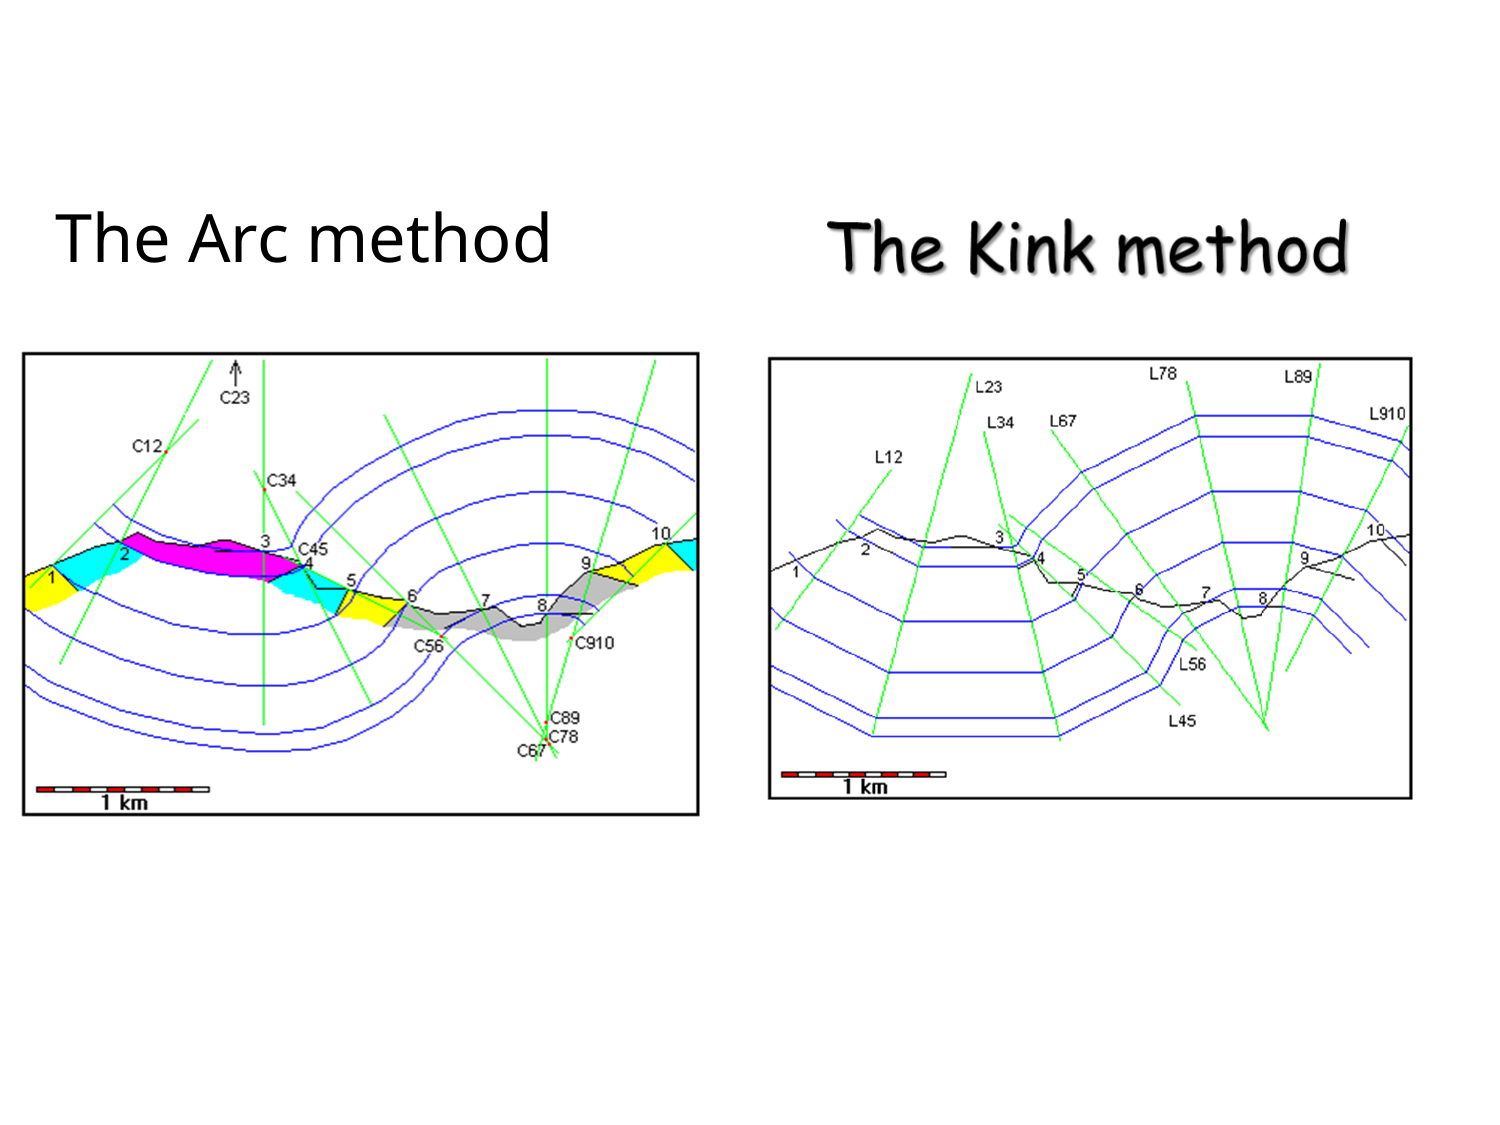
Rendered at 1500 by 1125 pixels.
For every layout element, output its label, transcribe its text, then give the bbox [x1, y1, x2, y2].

picture [753, 343, 1424, 820]
picture [781, 186, 1396, 335]
text_box The Arc method [40, 188, 778, 284]
picture [8, 337, 713, 839]
